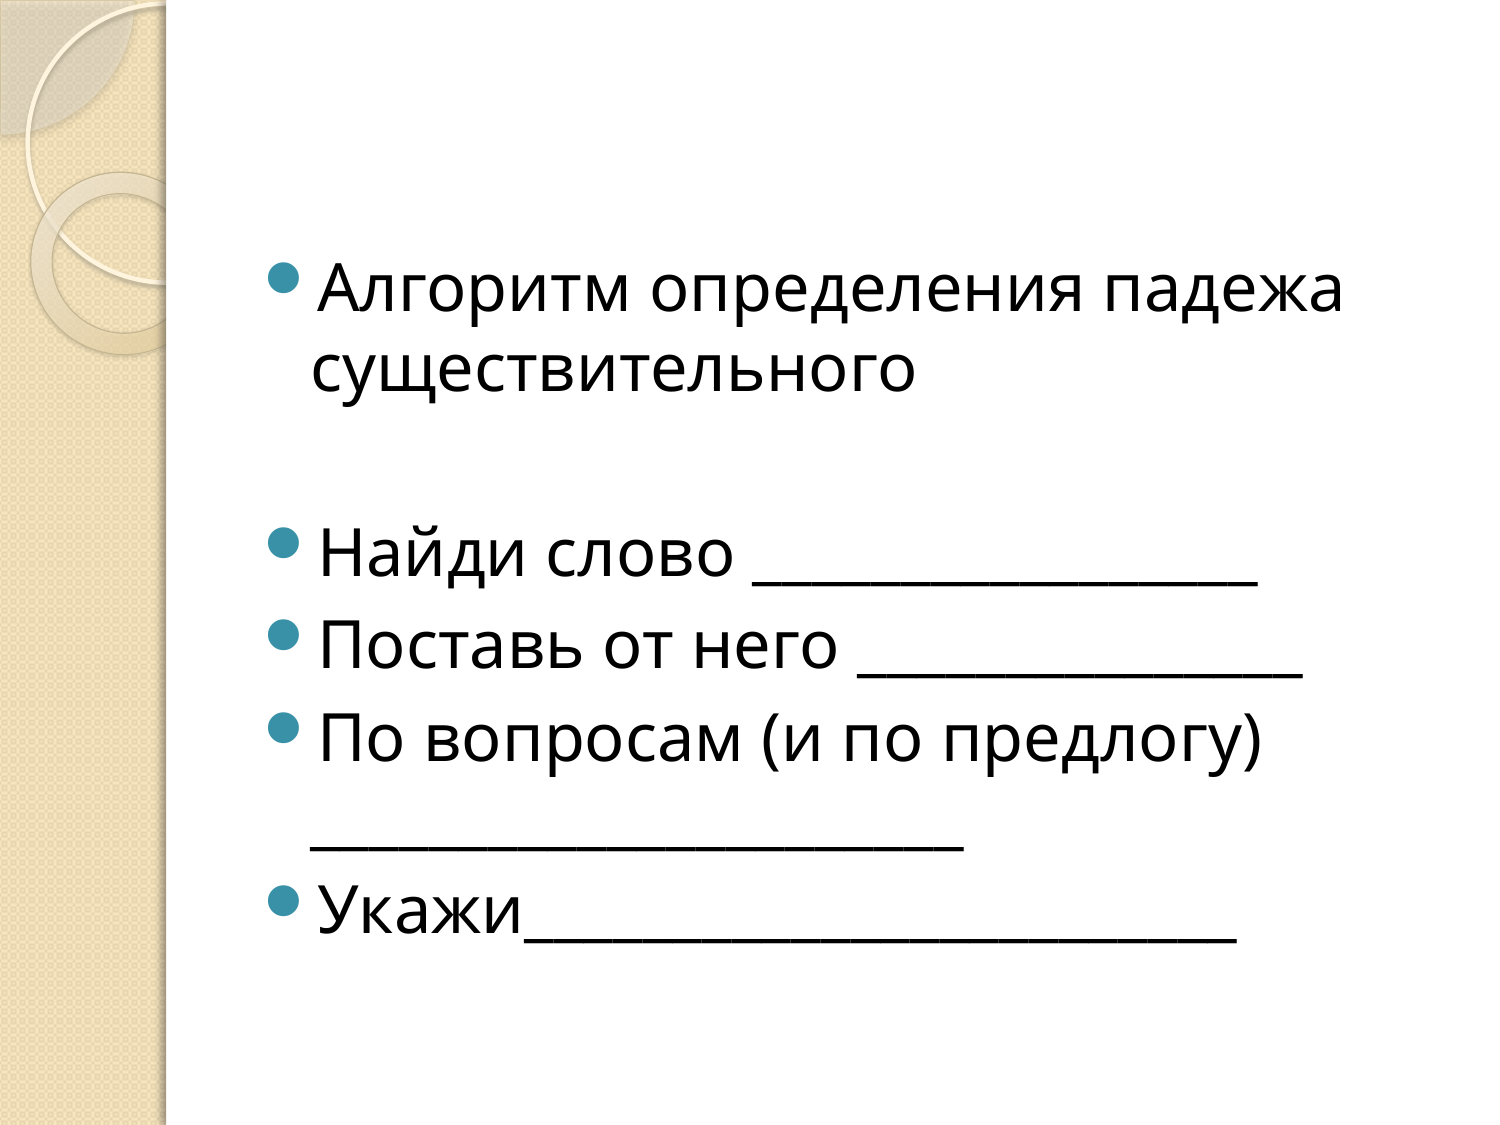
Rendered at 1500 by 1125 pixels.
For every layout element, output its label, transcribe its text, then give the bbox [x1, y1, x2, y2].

list Алгоритм определения падежа существительного Найди слово _________________ Поставь от него _______________ По вопросам (и по предлогу) ______________________ Укажи________________________ [235, 237, 1466, 1025]
